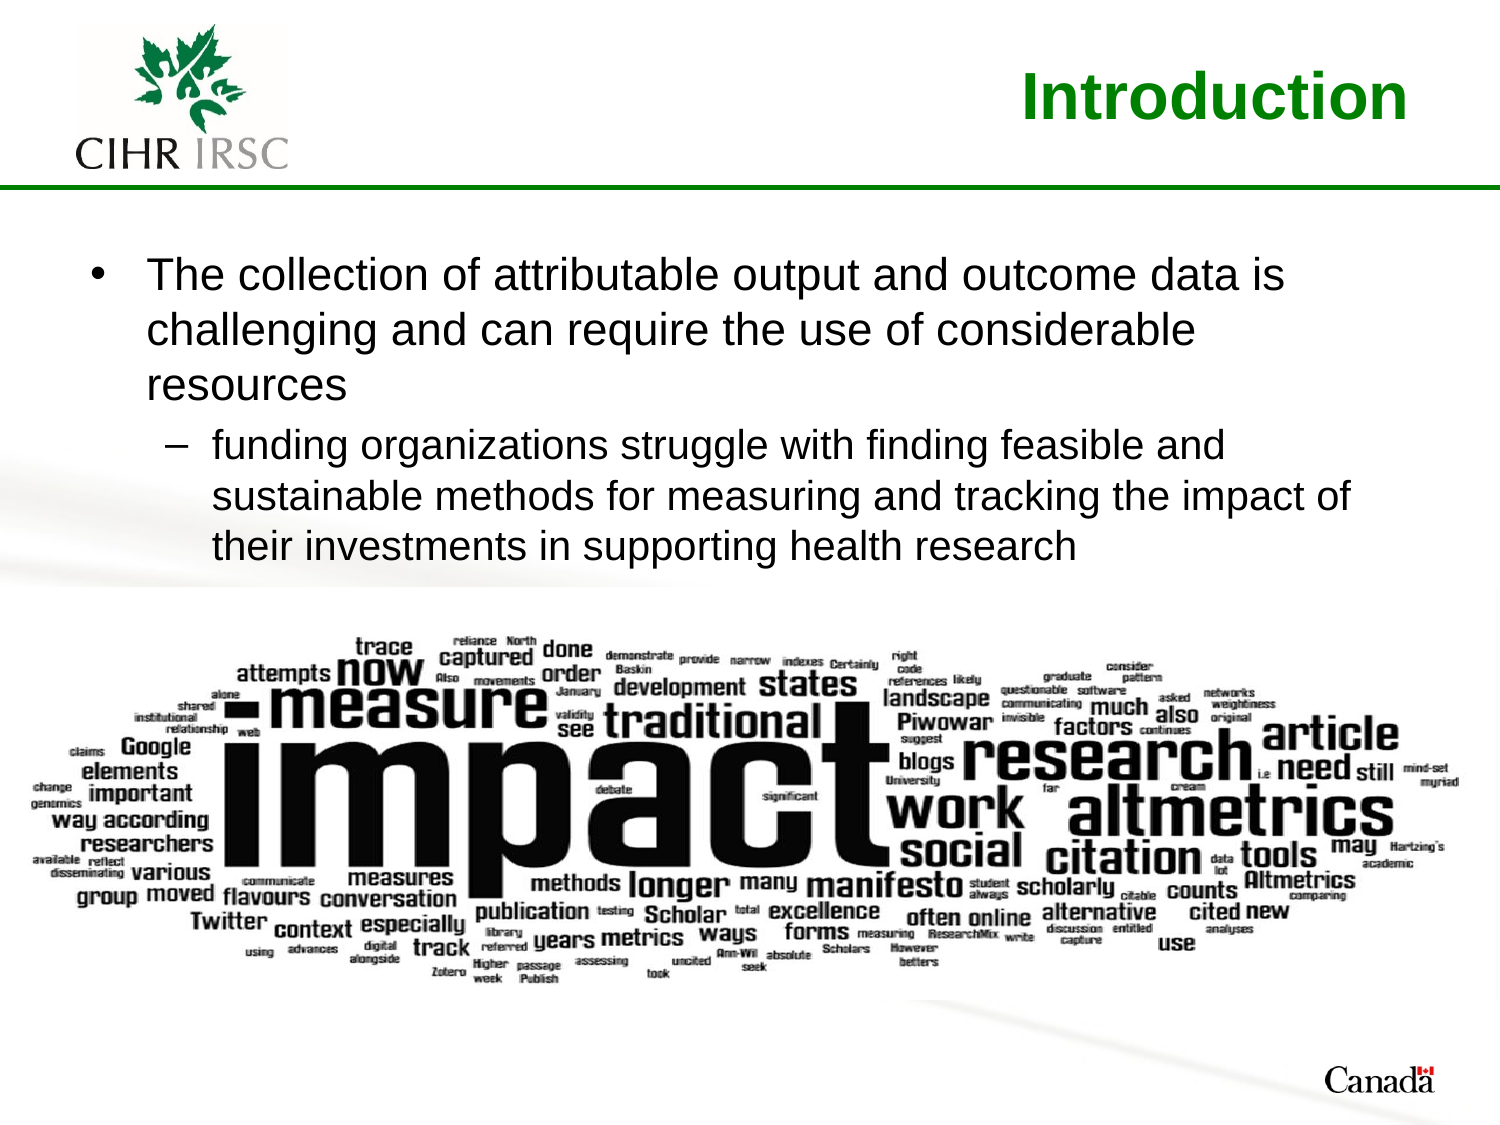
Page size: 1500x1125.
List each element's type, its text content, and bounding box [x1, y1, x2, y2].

title Introduction [325, 45, 1425, 162]
list The collection of attributable output and outcome data is challenging and can require the use of considerable resources funding organizations struggle with finding feasible and sustainable methods for measuring and tracking the impact of their investments in supporting health research [75, 237, 1425, 585]
picture [0, 190, 1500, 1125]
picture [0, 0, 1500, 185]
